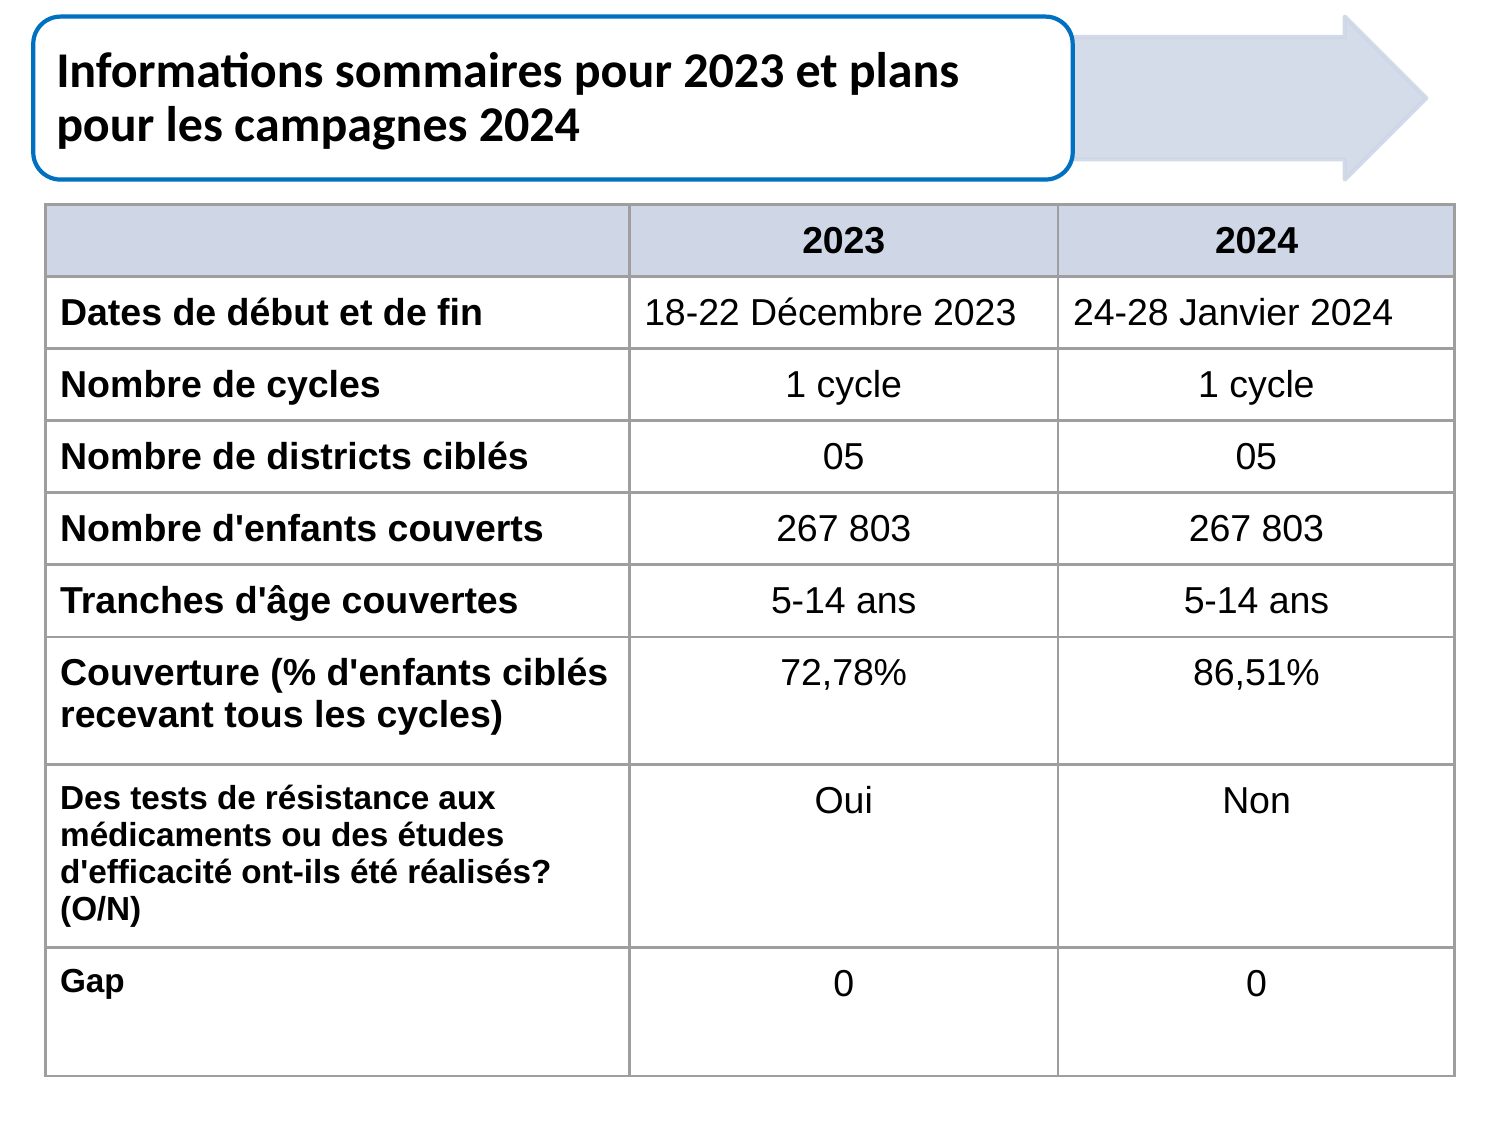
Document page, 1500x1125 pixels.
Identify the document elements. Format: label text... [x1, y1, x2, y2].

table_cell 0 [1059, 949, 1453, 1075]
table_cell Nombre de cycles [47, 350, 628, 419]
table_cell Tranches d'âge couvertes [47, 566, 628, 636]
table_cell 05 [631, 422, 1057, 491]
table_cell Dates de début et de fin [47, 278, 628, 347]
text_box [32, 16, 1427, 180]
table_cell 05 [1059, 422, 1453, 491]
table_cell Nombre de districts ciblés [47, 422, 628, 491]
table_cell Nombre d'enfants couverts [47, 494, 628, 563]
table_cell 5-14 ans [631, 566, 1057, 636]
table_cell 1 cycle [1059, 350, 1453, 419]
table_cell Des tests de résistance aux médicaments ou des études d'efficacité ont-ils été réalisés? (O/N) [47, 766, 628, 946]
table_cell Couverture (% d'enfants ciblés recevant tous les cycles) [47, 638, 628, 763]
table_cell 18-22 Décembre 2023 [631, 278, 1057, 347]
table_cell 0 [631, 949, 1057, 1075]
table_header 2023 [631, 206, 1057, 275]
table_cell Oui [631, 766, 1057, 946]
table_cell 1 cycle [631, 350, 1057, 419]
table_cell 267 803 [631, 494, 1057, 563]
table_cell Non [1059, 766, 1453, 946]
table_cell 72,78% [631, 638, 1057, 763]
table_cell 86,51% [1059, 638, 1453, 763]
table_cell Gap [47, 949, 628, 1075]
table_cell 24-28 Janvier 2024 [1059, 278, 1453, 347]
table_cell 5-14 ans [1059, 566, 1453, 636]
table_header 2024 [1059, 206, 1453, 275]
table_cell 267 803 [1059, 494, 1453, 563]
table_header [47, 206, 628, 275]
